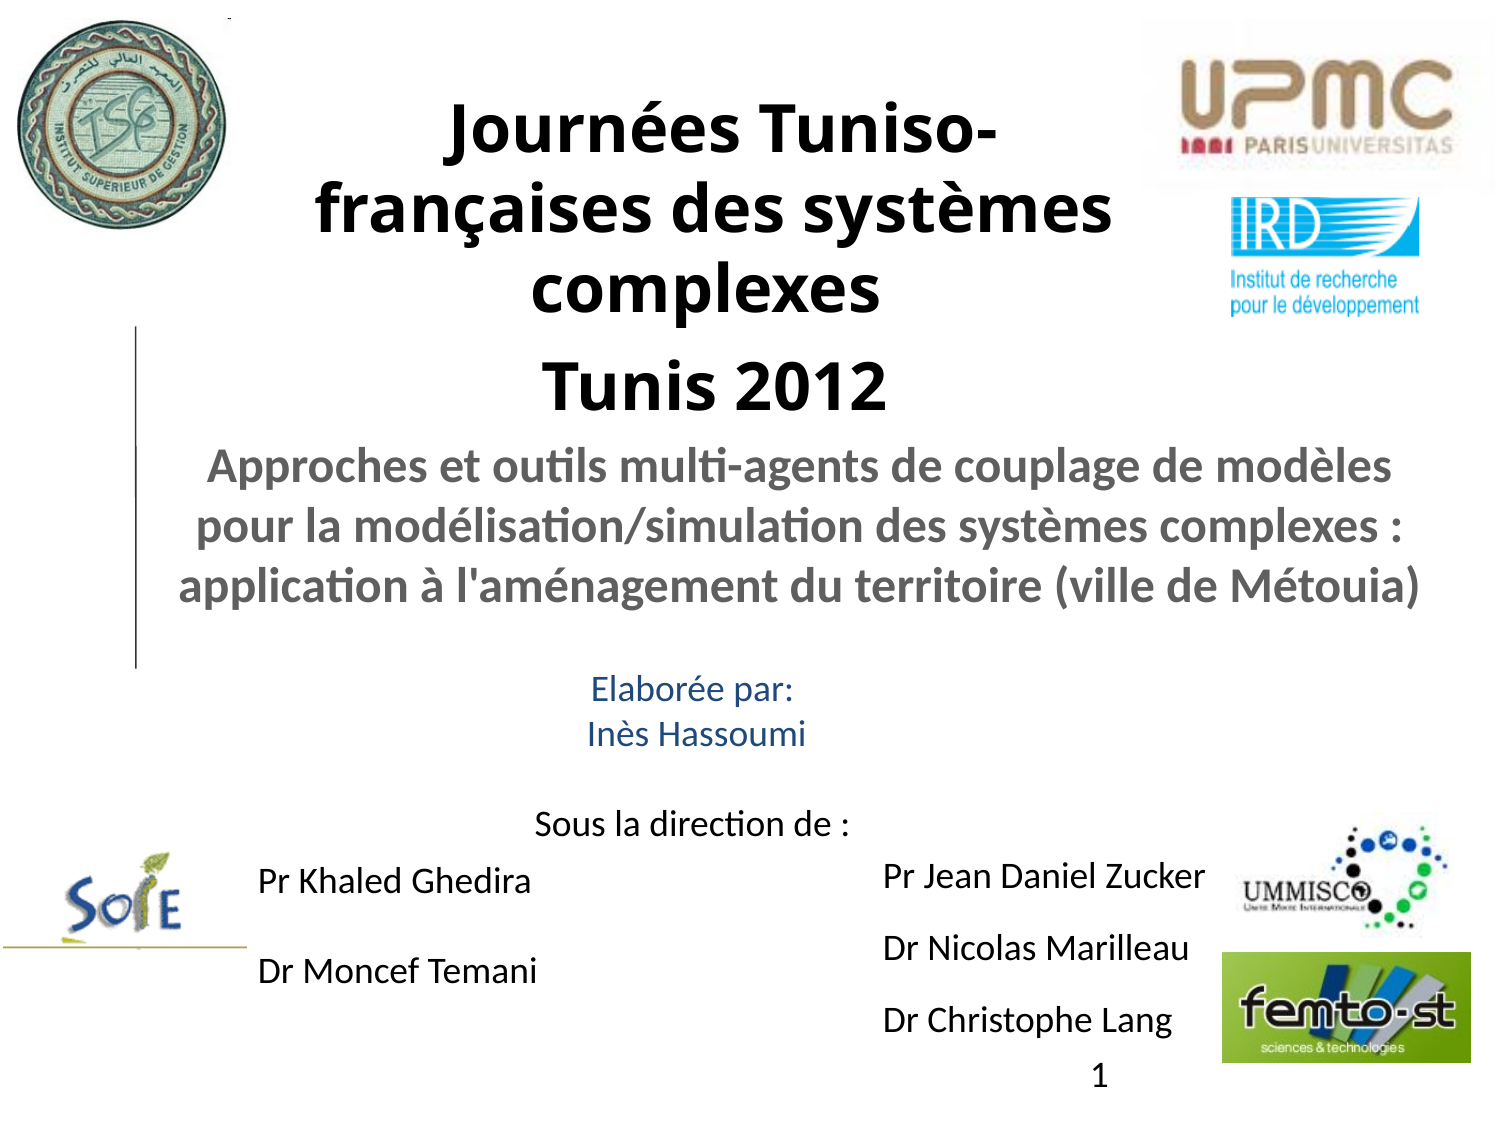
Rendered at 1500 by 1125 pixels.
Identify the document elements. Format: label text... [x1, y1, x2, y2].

text_box Pr Khaled Ghedira Dr Moncef Temani [243, 849, 598, 999]
text_box 1 [1074, 1047, 1425, 1103]
picture [1139, 18, 1495, 318]
text_box Pr Jean Daniel Zucker Dr Nicolas Marilleau Dr Christophe Lang [868, 852, 1317, 1047]
picture [1222, 952, 1471, 1063]
text_box Journées Tuniso-françaises des systèmes complexes Tunis 2012 [265, 78, 1164, 531]
picture [1235, 812, 1454, 938]
text_box Approches et outils multi-agents de couplage de modèles pour la modélisation/simulation des systèmes complexes : application à l'aménagement du territoire (ville de Métouia) [144, 380, 1456, 621]
text_box Elaborée par: Inès Hassoumi Sous la direction de : [218, 656, 1176, 852]
picture [17, 18, 231, 232]
picture [3, 848, 247, 950]
